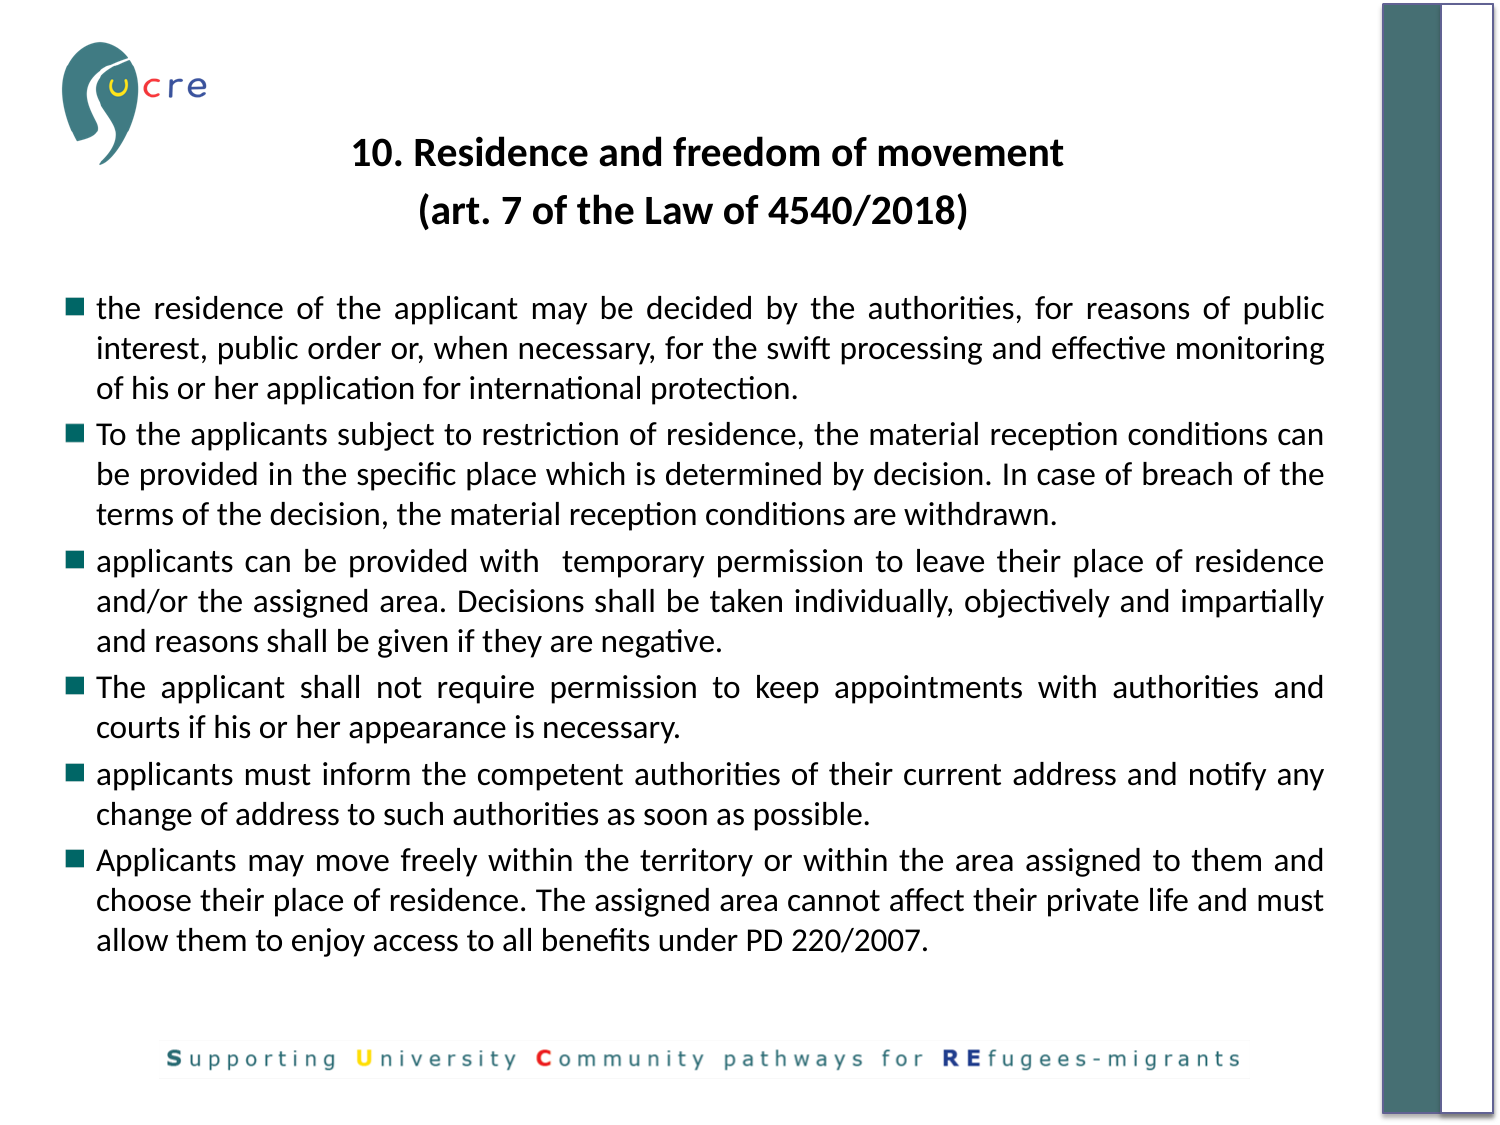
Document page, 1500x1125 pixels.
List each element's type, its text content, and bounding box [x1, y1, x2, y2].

picture [60, 760, 84, 784]
picture [60, 547, 84, 571]
picture [60, 420, 84, 445]
picture [60, 673, 84, 697]
picture [60, 294, 84, 318]
text_box 10. Residence and freedom of movement (art. 7 of the Law of 4540/2018) the residence of the applicant may be decided by the authorities, for reasons of public interest, public order or, when necessary, for the swift processing and effective monitoring of his or her application for international protection. To the applicants subject to restriction of residence, the material reception conditions can be provided in the specific place which is determined by decision. In case of breach of the terms of the decision, the material reception conditions are withdrawn. applicants can be provided with temporary permission to leave their place of residence and/or the assigned area. Decisions shall be taken individually, objectively and impartially and reasons shall be given if they are negative. The applicant shall not require permission to keep appointments with authorities and courts if his or her appearance is necessary. applicants must inform the competent authorities of their current address and notify any change of address to such authorities as soon as possible. Applicants may move freely within the territory or within the area assigned to them and choose their place of residence. The assigned area cannot affect their private life and must allow them to enjoy access to all benefits under PD 220/2007. [45, 68, 1342, 1040]
picture [158, 1039, 1251, 1080]
picture [60, 846, 84, 870]
